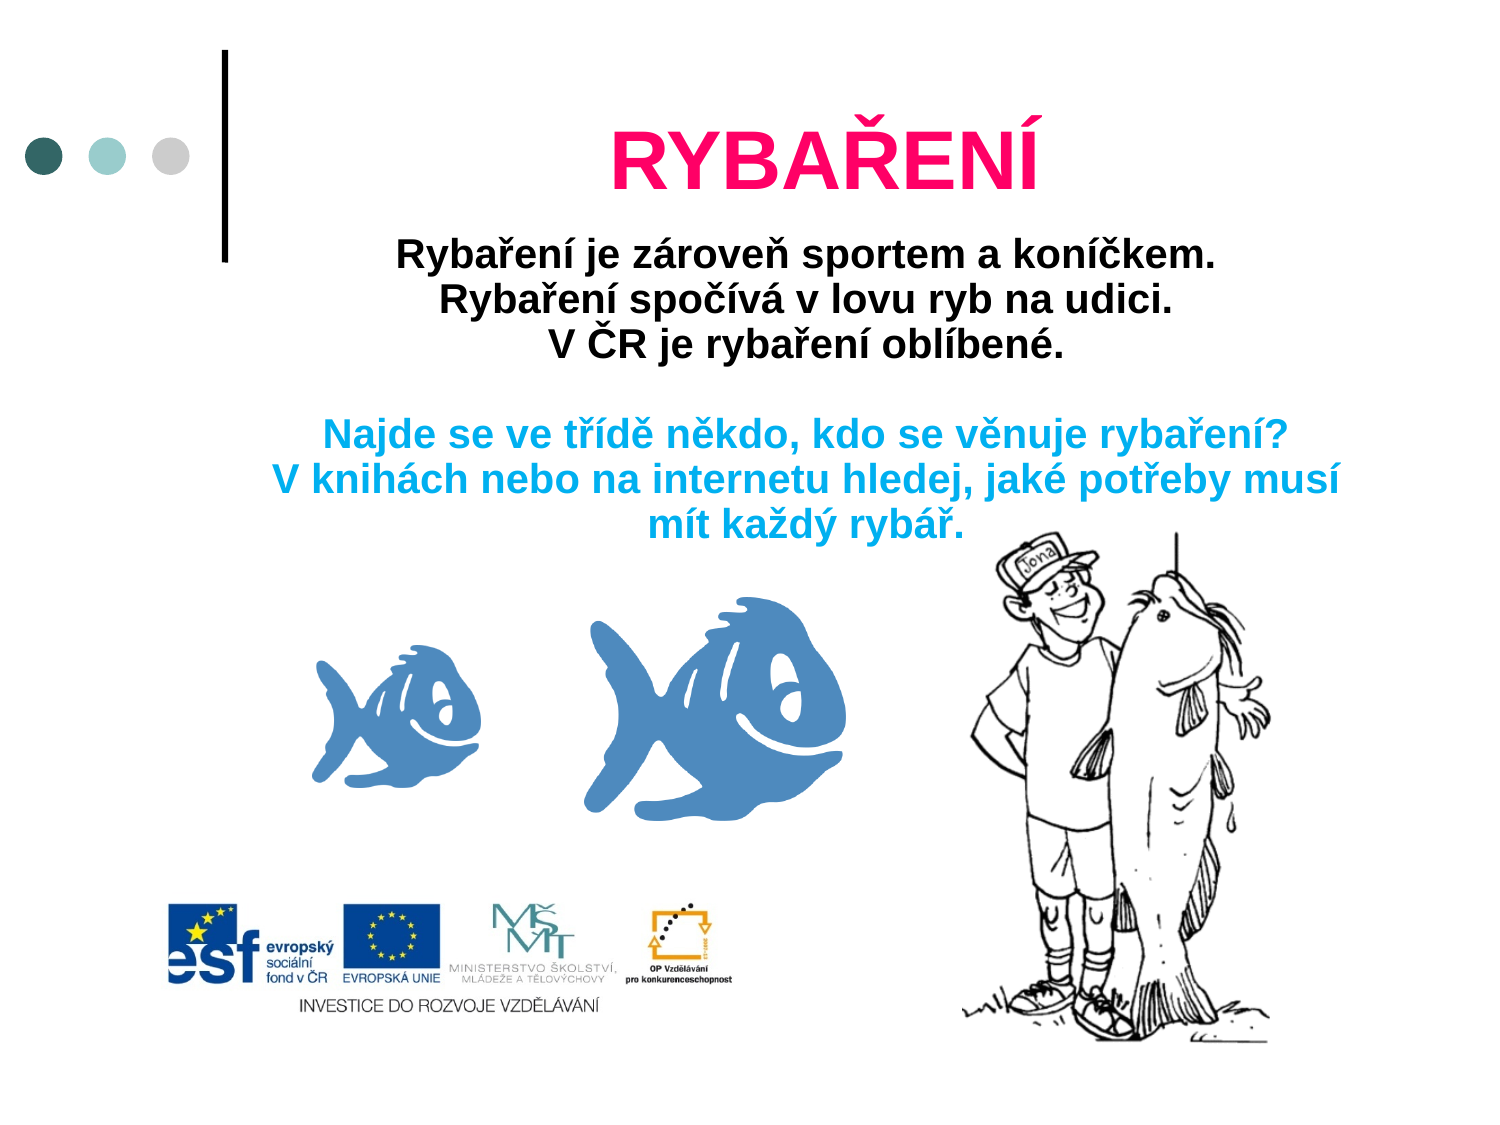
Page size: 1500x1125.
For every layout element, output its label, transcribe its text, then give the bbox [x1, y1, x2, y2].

list Rybaření je zároveň sportem a koníčkem. Rybaření spočívá v lovu ryb na udici. V ČR je rybaření oblíbené. Najde se ve třídě někdo, kdo se věnuje rybaření? V knihách nebo na internetu hledej, jaké potřeby musí mít každý rybář. [249, 224, 1363, 838]
picture [584, 597, 846, 821]
title RYBAŘENÍ [249, 30, 1401, 282]
picture [149, 891, 751, 1024]
picture [962, 526, 1280, 1044]
picture [312, 644, 481, 789]
